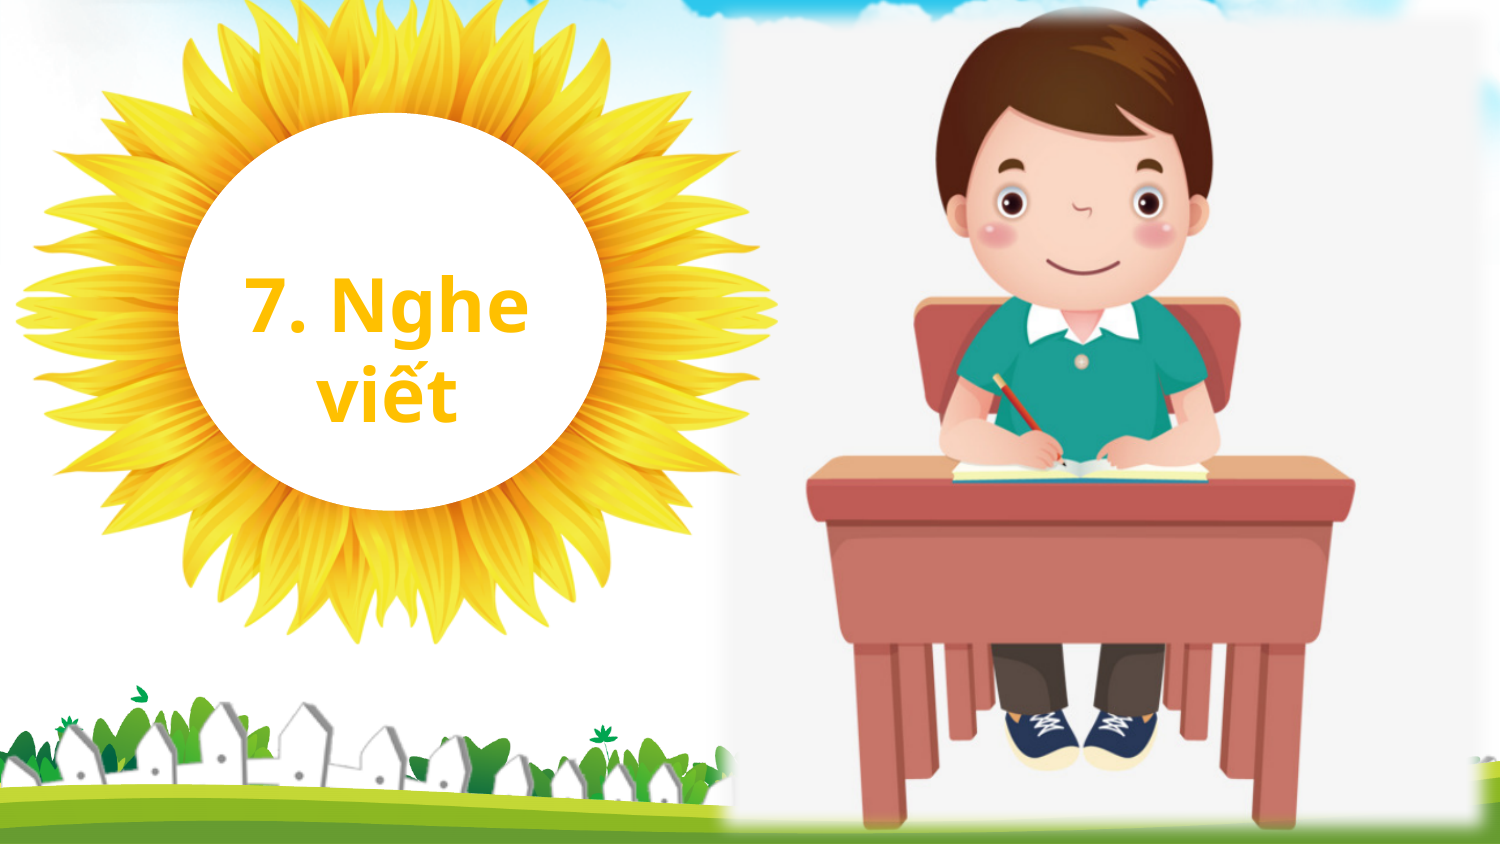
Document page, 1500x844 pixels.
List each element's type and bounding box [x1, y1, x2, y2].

text_box [0, 0, 787, 649]
picture [0, 0, 1500, 844]
